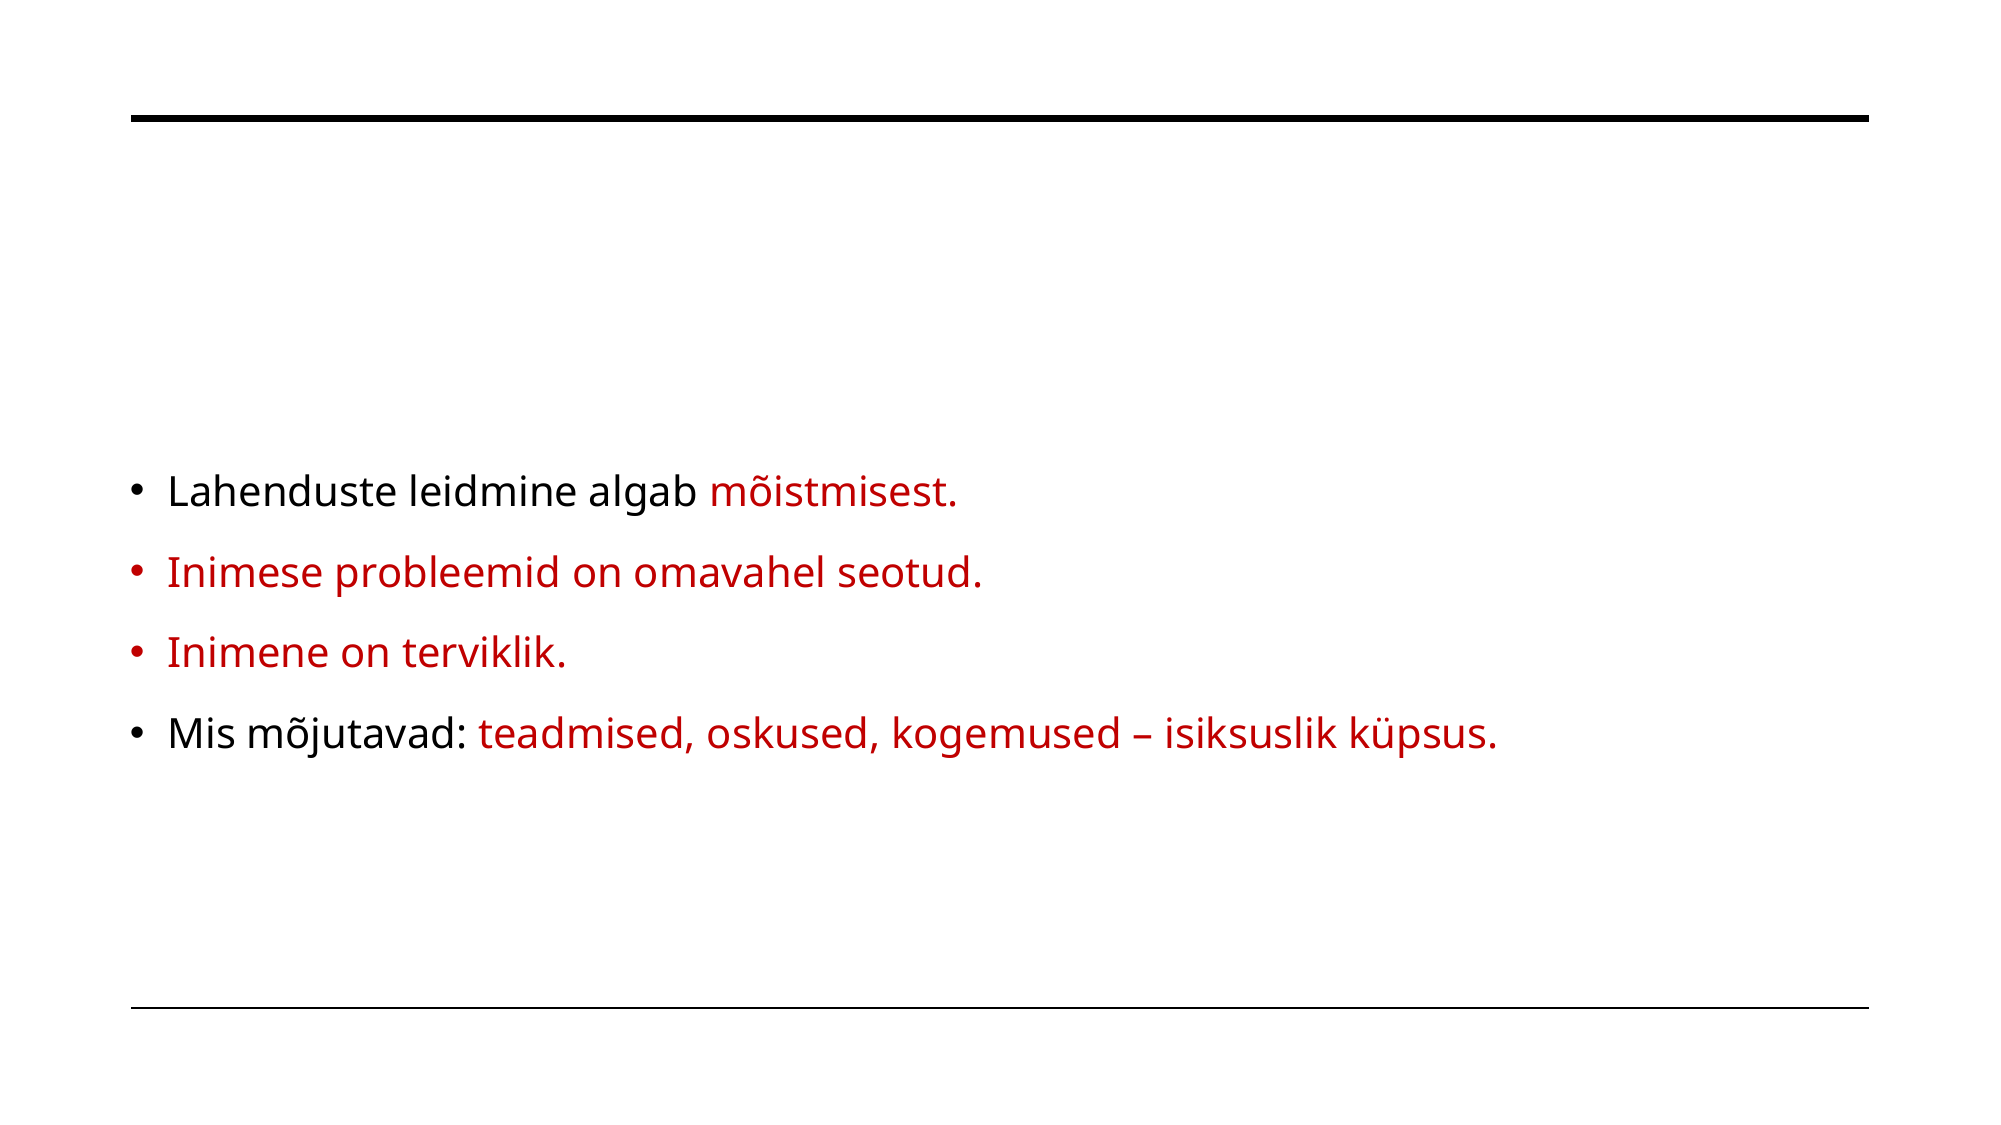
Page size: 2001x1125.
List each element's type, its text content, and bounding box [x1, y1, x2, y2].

list Lahenduste leidmine algab mõistmisest. Inimese probleemid on omavahel seotud. Inimene on terviklik. Mis mõjutavad: teadmised, oskused, kogemused – isiksuslik küpsus. [114, 376, 1869, 973]
